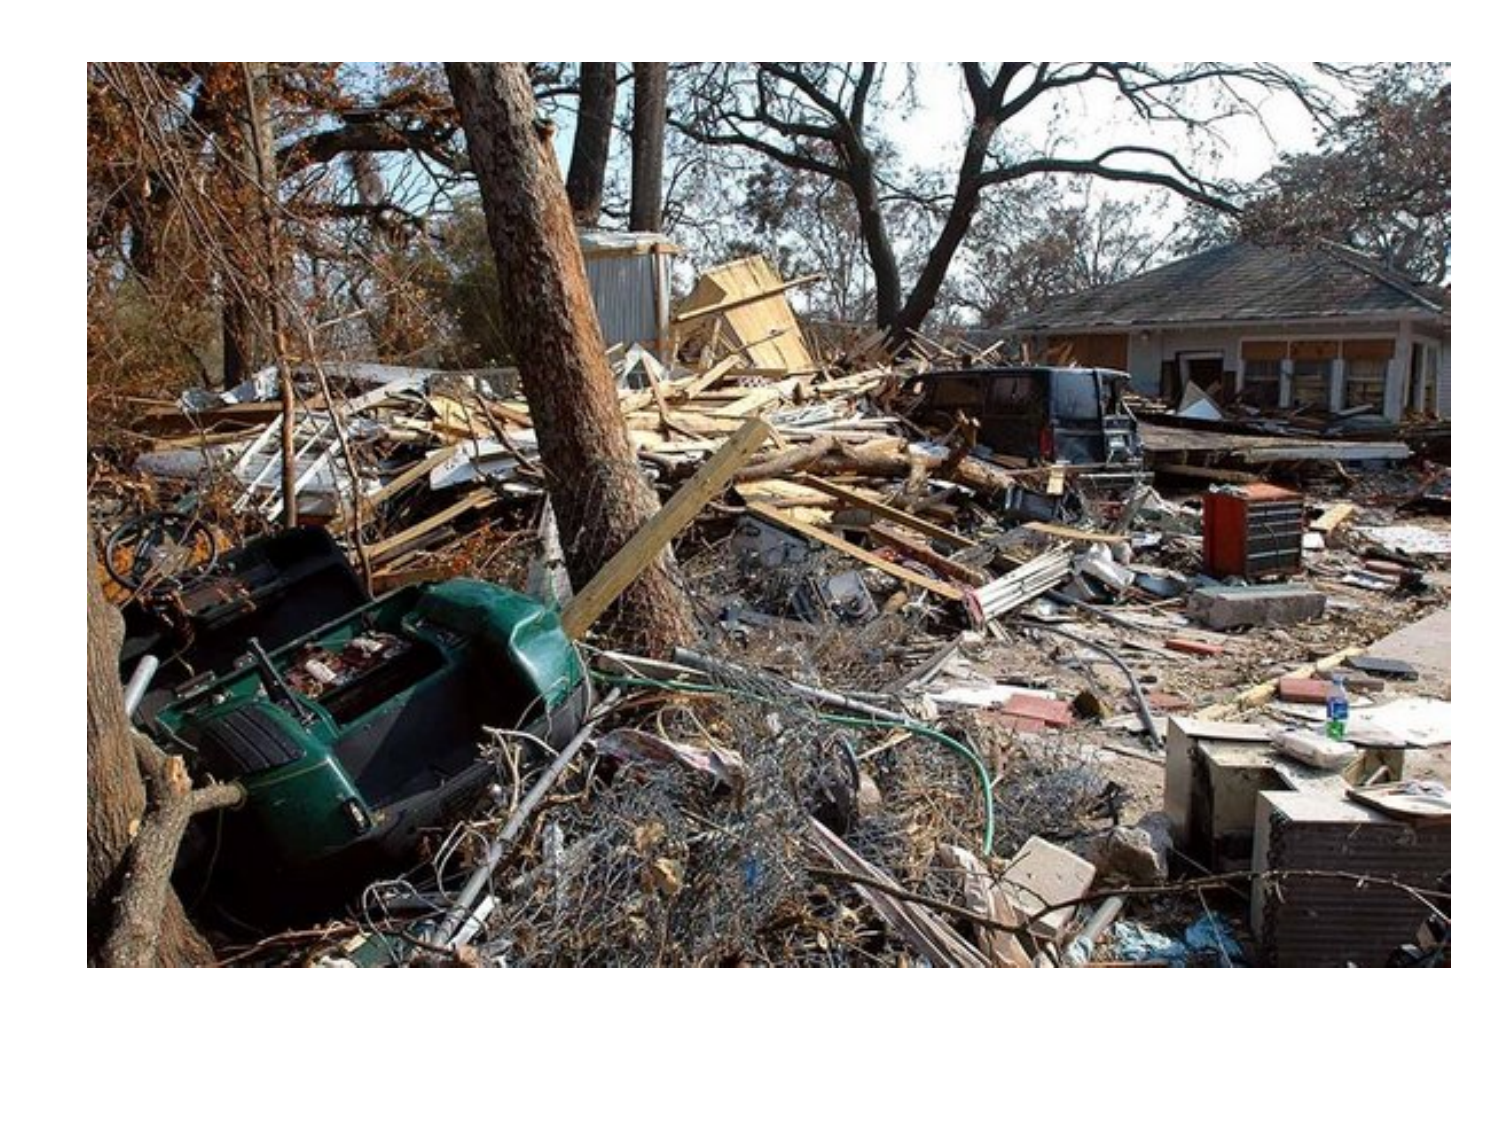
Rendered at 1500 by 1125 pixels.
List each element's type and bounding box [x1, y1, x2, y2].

picture [87, 62, 1451, 968]
